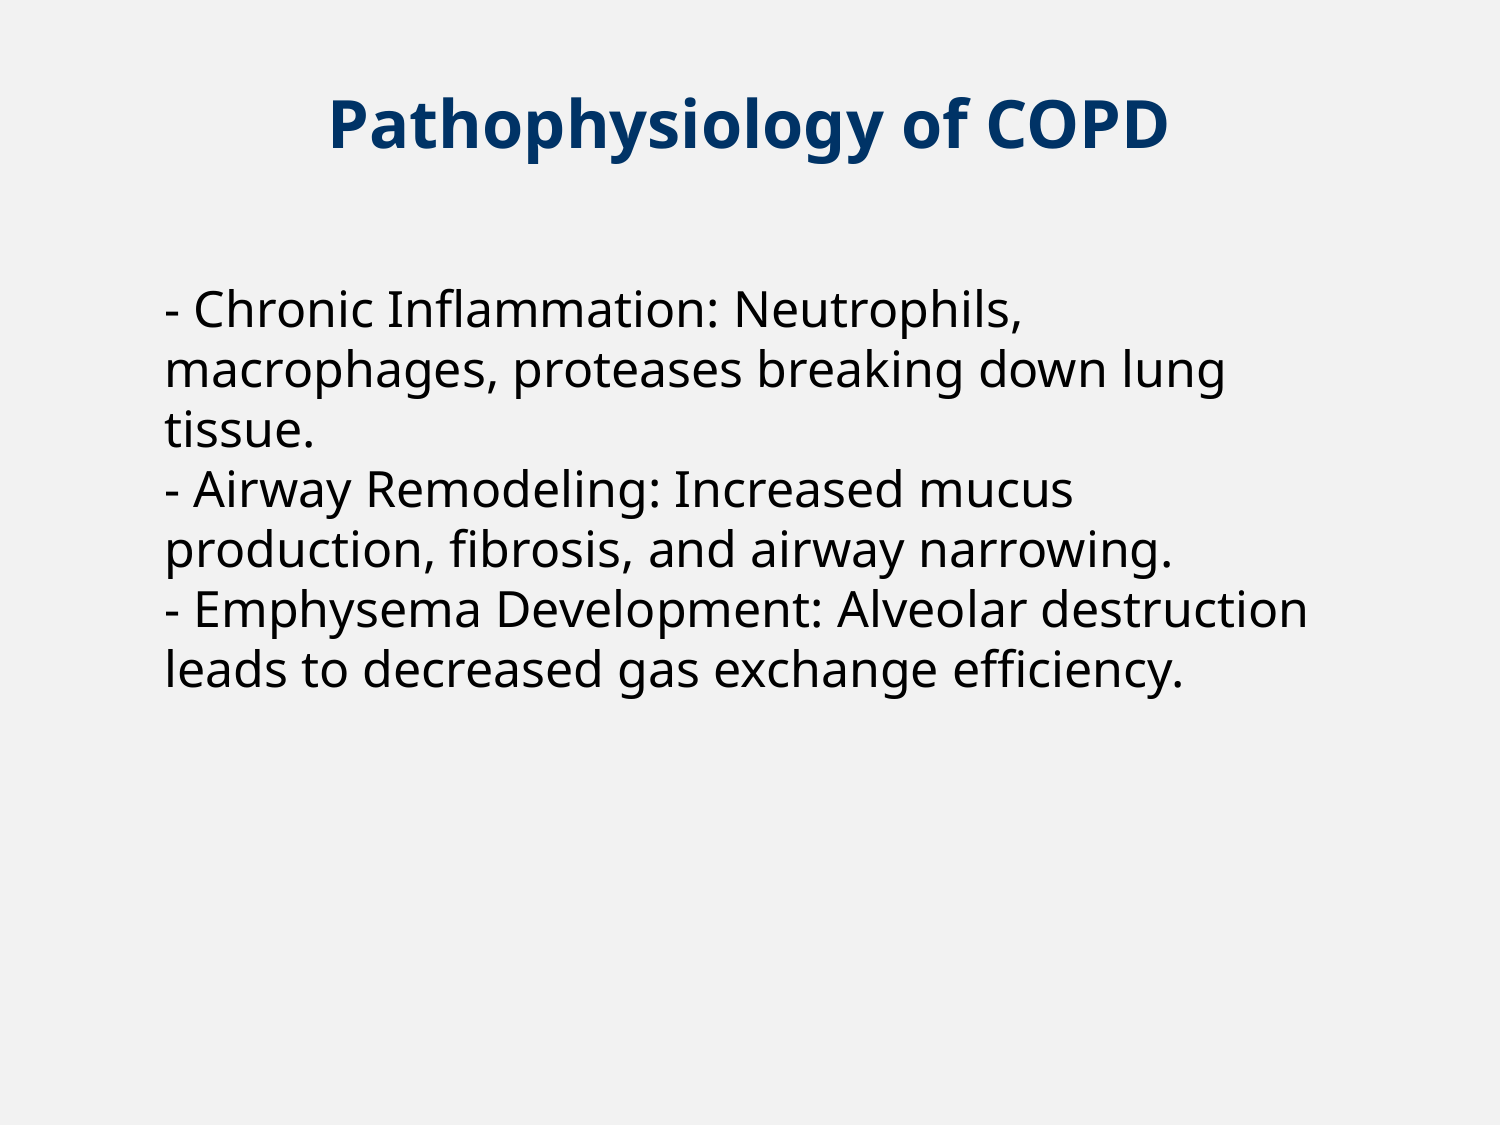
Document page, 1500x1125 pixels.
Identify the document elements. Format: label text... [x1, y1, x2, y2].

text_box Pathophysiology of COPD [312, 74, 1187, 170]
text_box - Chronic Inflammation: Neutrophils, macrophages, proteases breaking down lung tissue. - Airway Remodeling: Increased mucus production, fibrosis, and airway narrowing. - Emphysema Development: Alveolar destruction leads to decreased gas exchange efficiency. [149, 224, 1350, 705]
